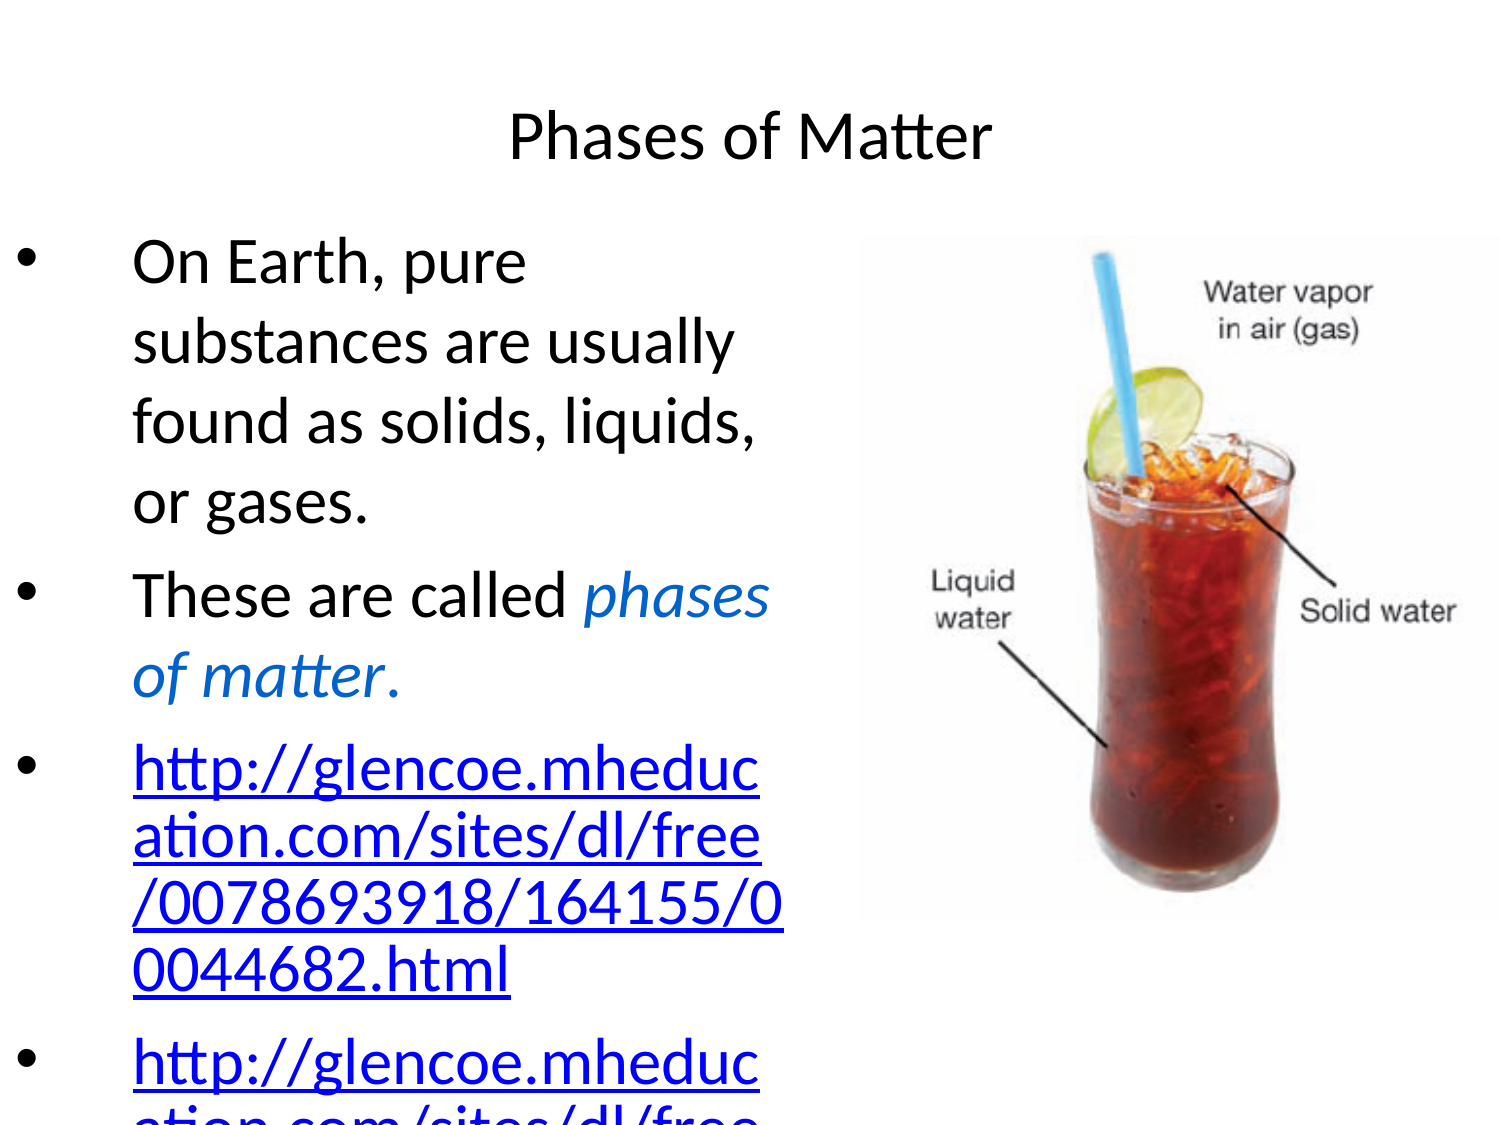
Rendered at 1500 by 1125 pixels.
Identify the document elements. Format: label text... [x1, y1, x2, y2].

picture [859, 209, 1500, 922]
title Phases of Matter [56, 81, 1432, 182]
list On Earth, pure substances are usually found as solids, liquids, or gases. These are called phases of matter. http://glencoe.mheducation.com/sites/dl/free/0078693918/164155/00044682.html http://glencoe.mheducation.com/sites/dl/free/0078802482/164155/00053405.html [0, 209, 800, 941]
